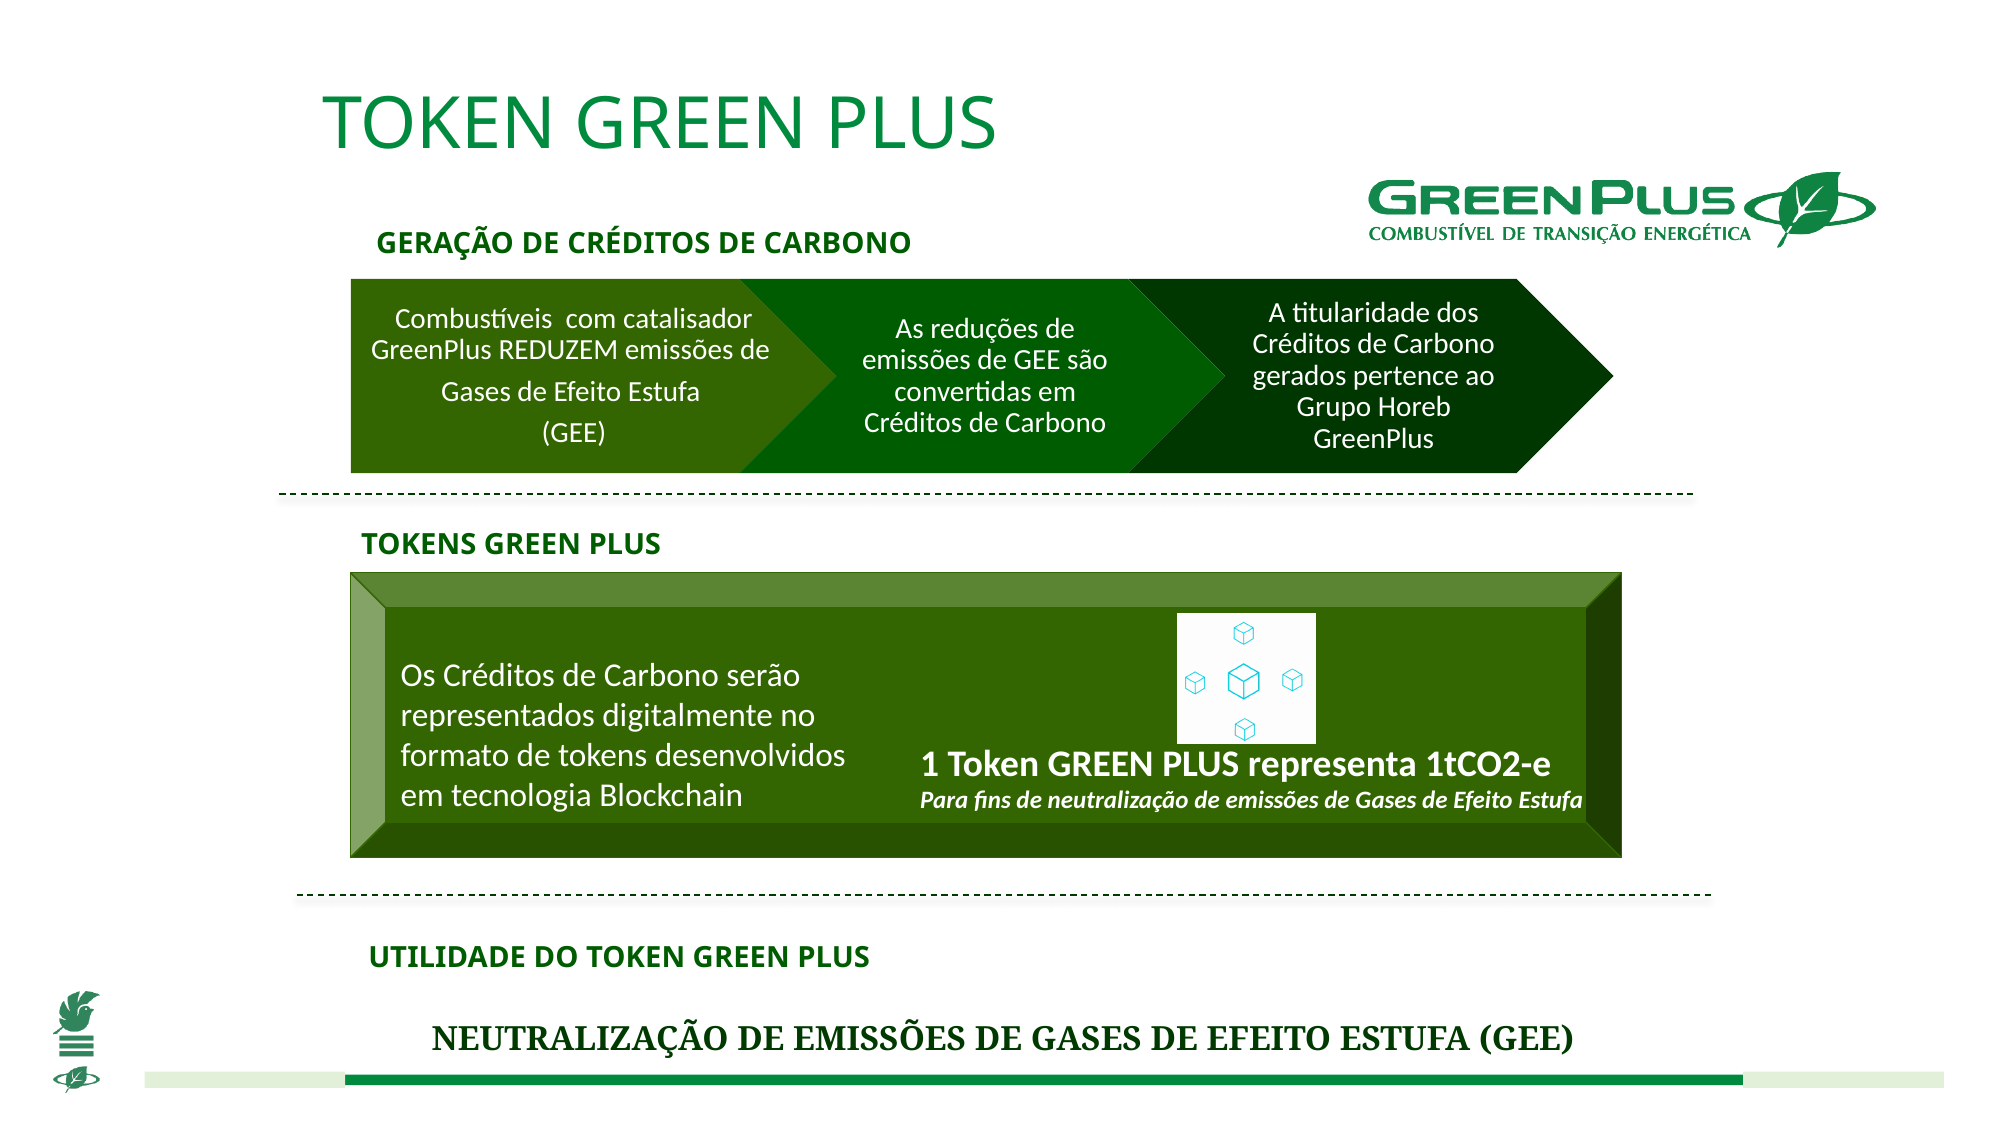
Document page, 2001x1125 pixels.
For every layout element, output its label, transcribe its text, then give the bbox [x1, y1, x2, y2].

picture [1176, 710, 1316, 744]
text_box Os Créditos de Carbono serão representados digitalmente no formato de tokens desenvolvidos em tecnologia Blockchain [385, 710, 918, 820]
text_box [349, 572, 1622, 859]
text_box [53, 991, 1945, 1093]
text_box 1 Token GREEN PLUS representa 1tCO2-e Para fins de neutralização de emissões de Gases de Efeito Estufa [905, 731, 1608, 822]
picture [1322, 129, 1922, 291]
title TOKEN GREEN PLUS [314, 0, 1666, 172]
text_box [349, 42, 1615, 710]
text_box UTILIDADE DO TOKEN GREEN PLUS [353, 930, 886, 981]
